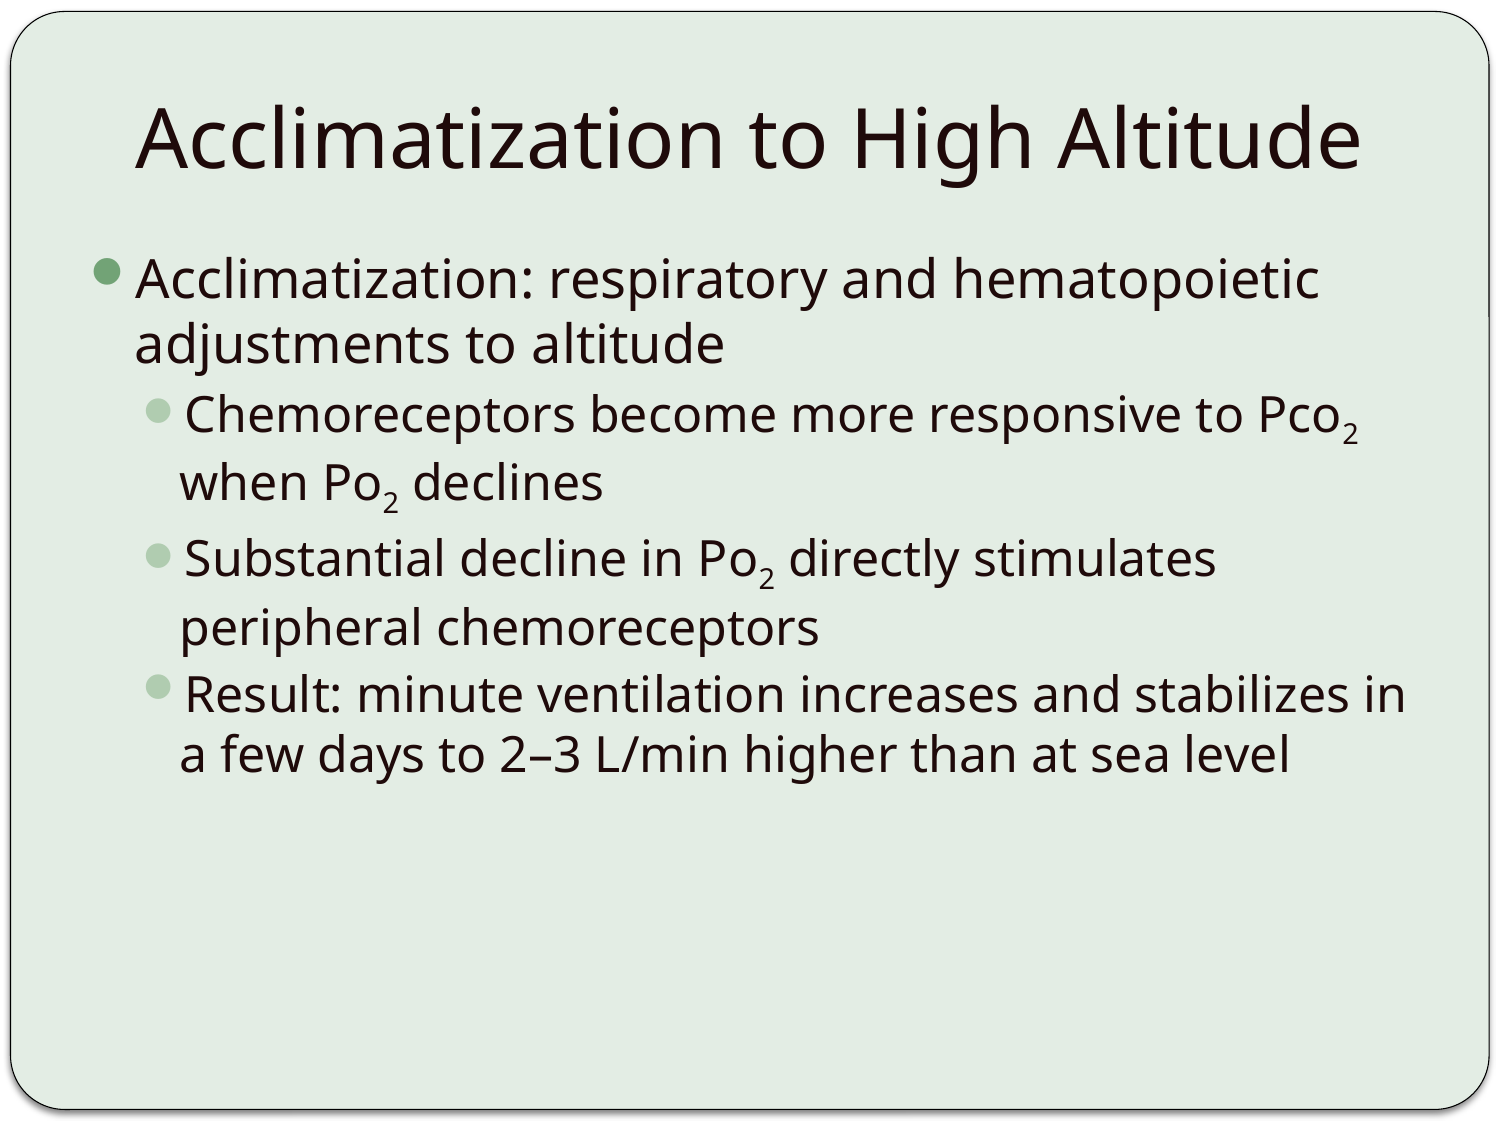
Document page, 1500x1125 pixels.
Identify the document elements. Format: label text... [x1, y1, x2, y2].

list Acclimatization: respiratory and hematopoietic adjustments to altitude Chemoreceptors become more responsive to Pco2 when Po2 declines Substantial decline in Po2 directly stimulates peripheral chemoreceptors Result: minute ventilation increases and stabilizes in a few days to 2–3 L/min higher than at sea level [75, 237, 1425, 1063]
title Acclimatization to High Altitude [75, 45, 1425, 200]
